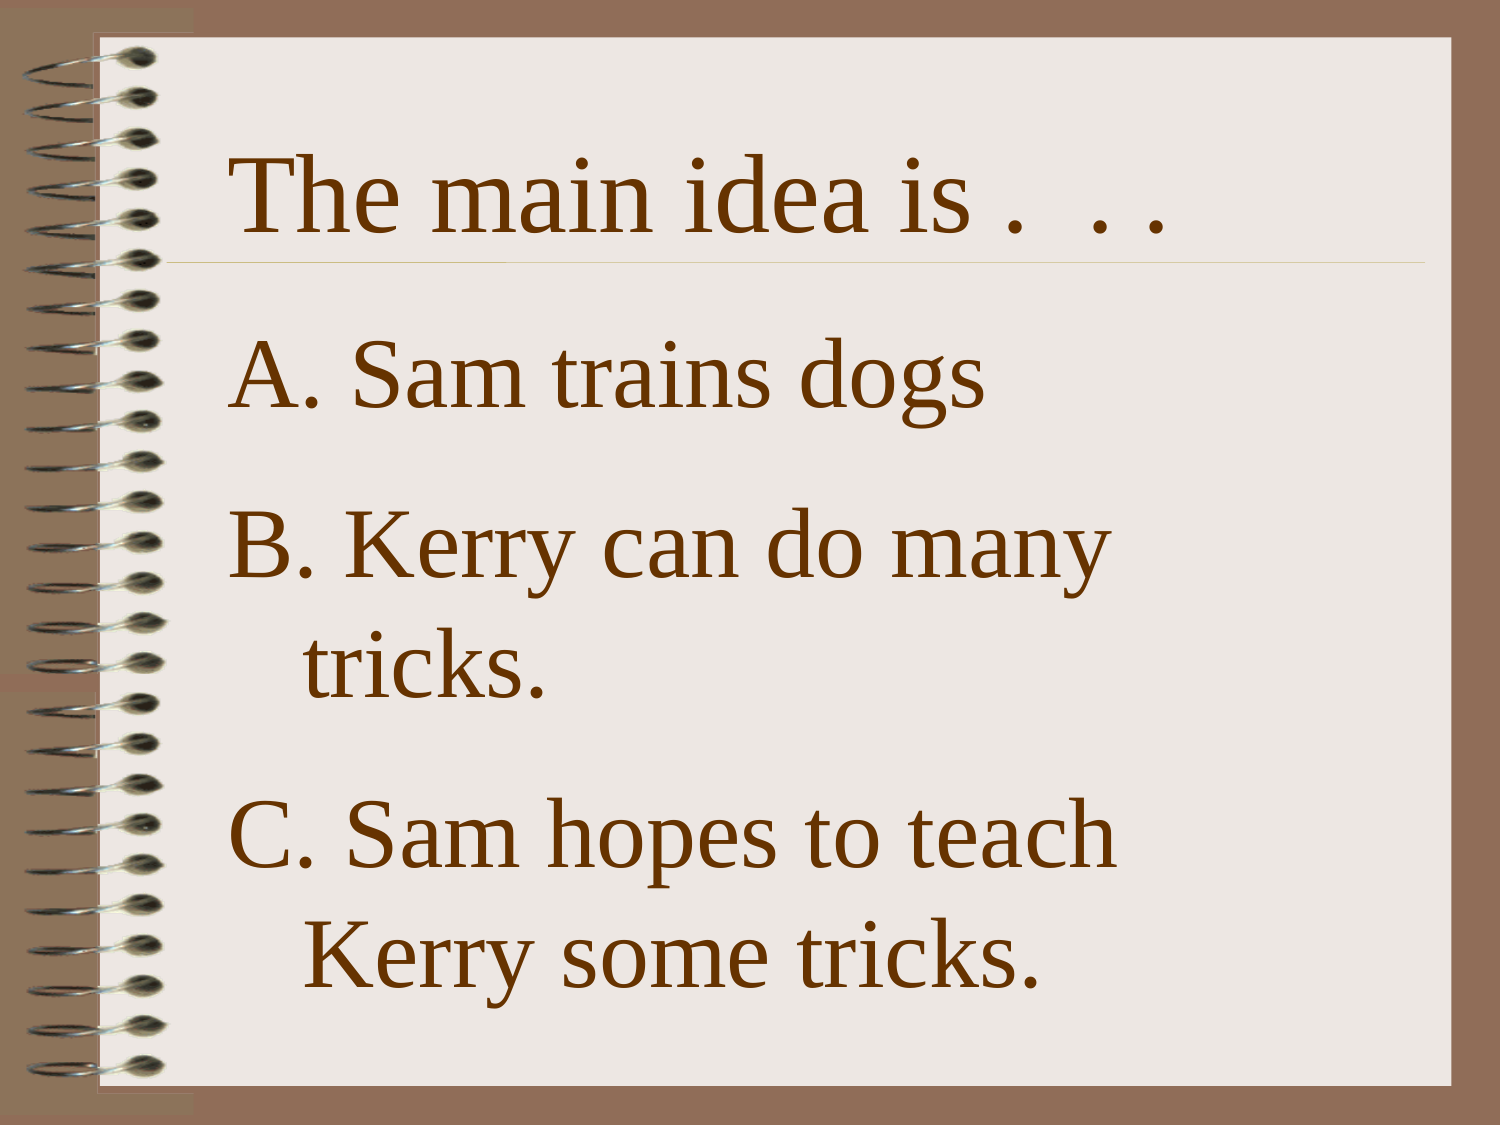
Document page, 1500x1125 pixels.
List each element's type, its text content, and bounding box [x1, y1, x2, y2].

text_box Sam trains dogs Kerry can do many tricks. Sam hopes to teach Kerry some tricks. [212, 299, 1375, 1015]
picture [0, 8, 194, 674]
picture [0, 692, 194, 1115]
text_box The main idea is . . . [212, 112, 1388, 263]
